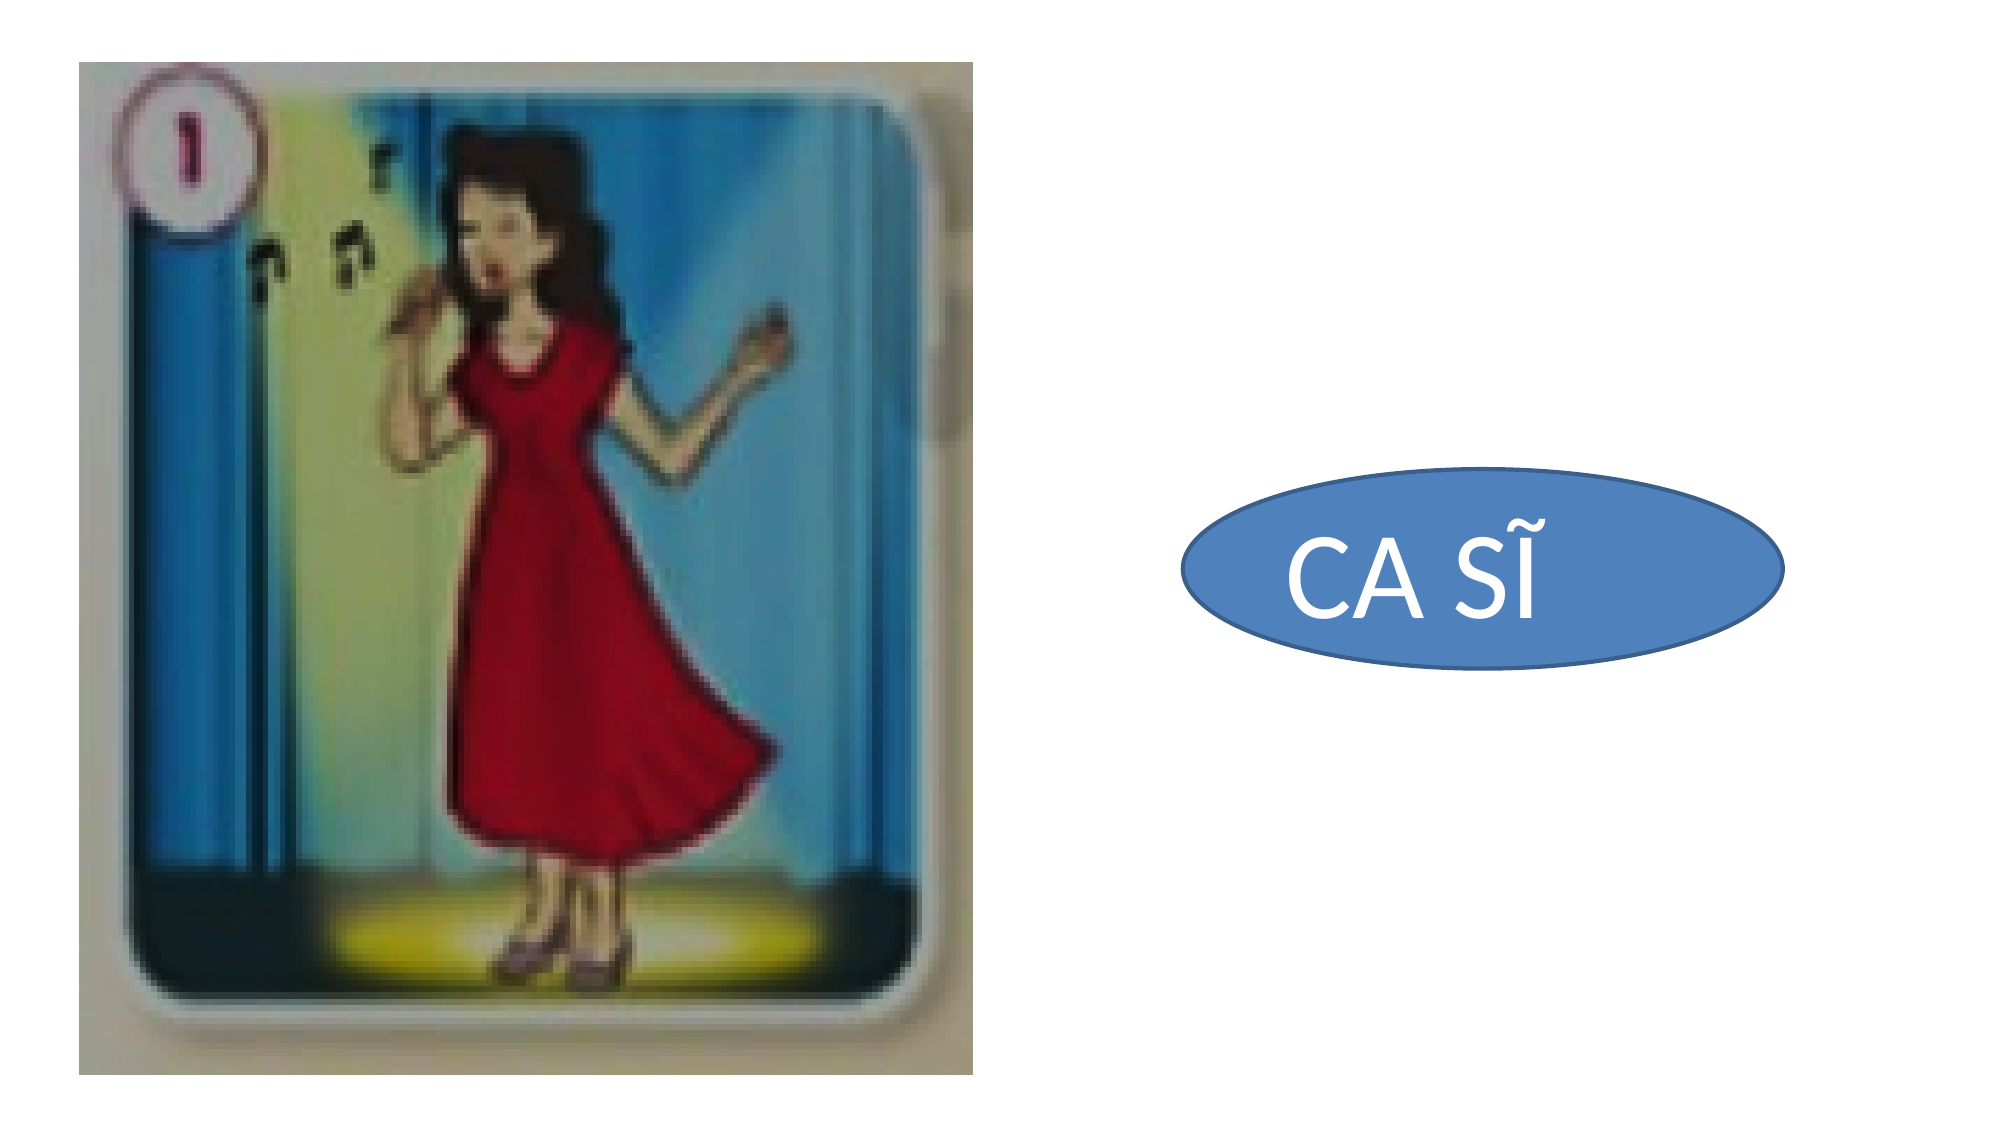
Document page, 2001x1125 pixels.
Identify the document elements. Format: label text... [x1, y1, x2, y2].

text_box CA SĨ [1180, 466, 1785, 671]
picture [79, 62, 973, 1076]
